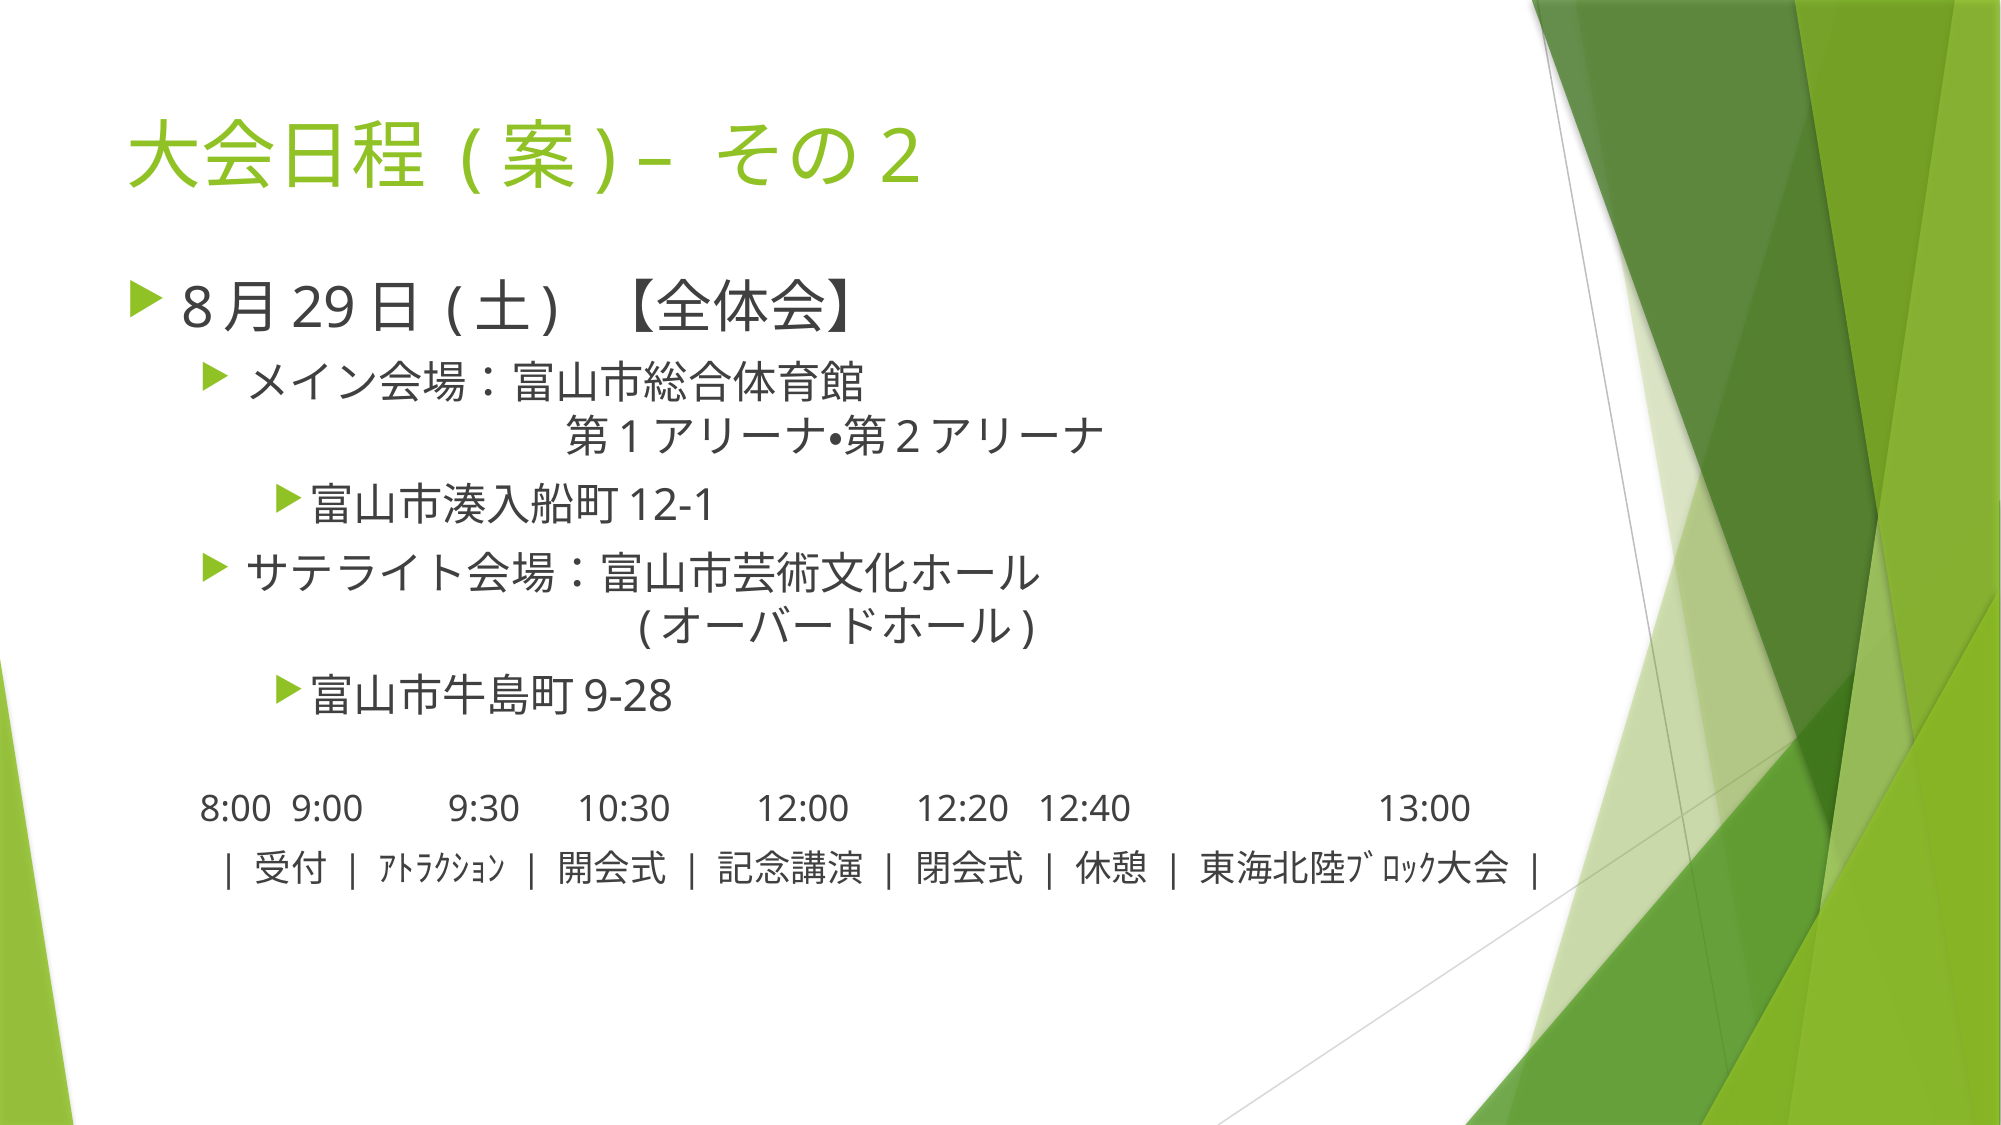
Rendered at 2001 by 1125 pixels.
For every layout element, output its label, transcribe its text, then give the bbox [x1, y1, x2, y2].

title 大会日程 (案) – その2 [111, 99, 1522, 263]
list 8月29日 (土) 【全体会】 メイン会場：富山市総合体育館 第1アリーナ・第2アリーナ 富山市湊入船町12-1 サテライト会場：富山市芸術文化ホール (オーバードホール) 富山市牛島町9-28 8:00 9:00 9:30 10:30 12:00 12:20 12:40 13:00 | 受付 | ｱﾄﾗｸｼｮﾝ | 開会式 | 記念講演 | 閉会式 | 休憩 | 東海北陸ﾌﾞﾛｯｸ大会 | [111, 263, 1643, 900]
